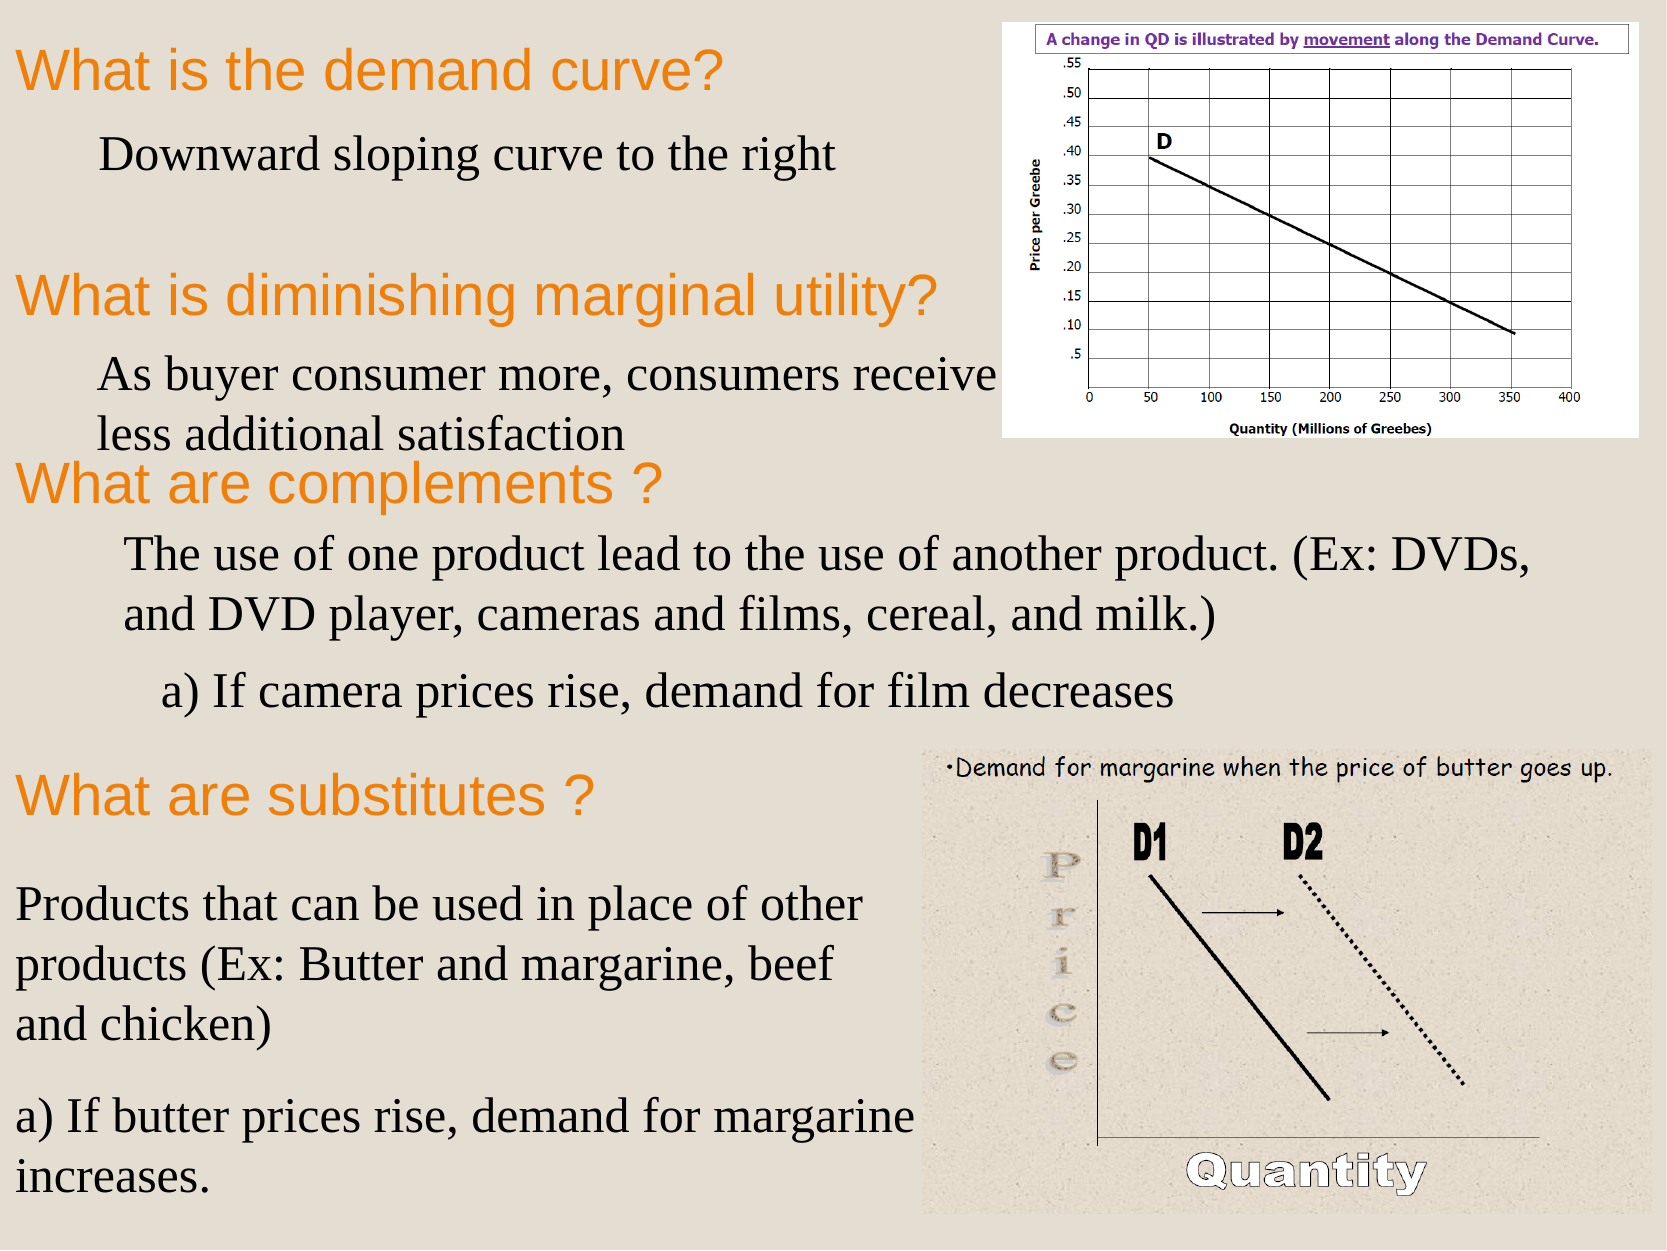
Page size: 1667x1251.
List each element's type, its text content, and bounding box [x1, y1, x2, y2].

text_box As buyer consumer more, consumers receive less additional satisfaction [81, 333, 1107, 468]
picture [1002, 22, 1639, 438]
text_box Downward sloping curve to the right [83, 112, 869, 188]
text_box What are complements ? [0, 437, 950, 523]
text_box a) If camera prices rise, demand for film decreases [145, 649, 1259, 725]
text_box What is diminishing marginal utility? [0, 249, 995, 335]
picture [922, 749, 1652, 1214]
text_box What are substitutes ? [0, 750, 900, 835]
text_box Products that can be used in place of other products (Ex: Butter and margarine, beef and chicken) [0, 862, 915, 1058]
text_box a) If butter prices rise, demand for margarine increases. [0, 1074, 915, 1210]
text_box What is the demand curve? [0, 24, 975, 110]
text_box The use of one product lead to the use of another product. (Ex: DVDs, and DVD player, cameras and films, cereal, and milk.) [108, 512, 1630, 648]
